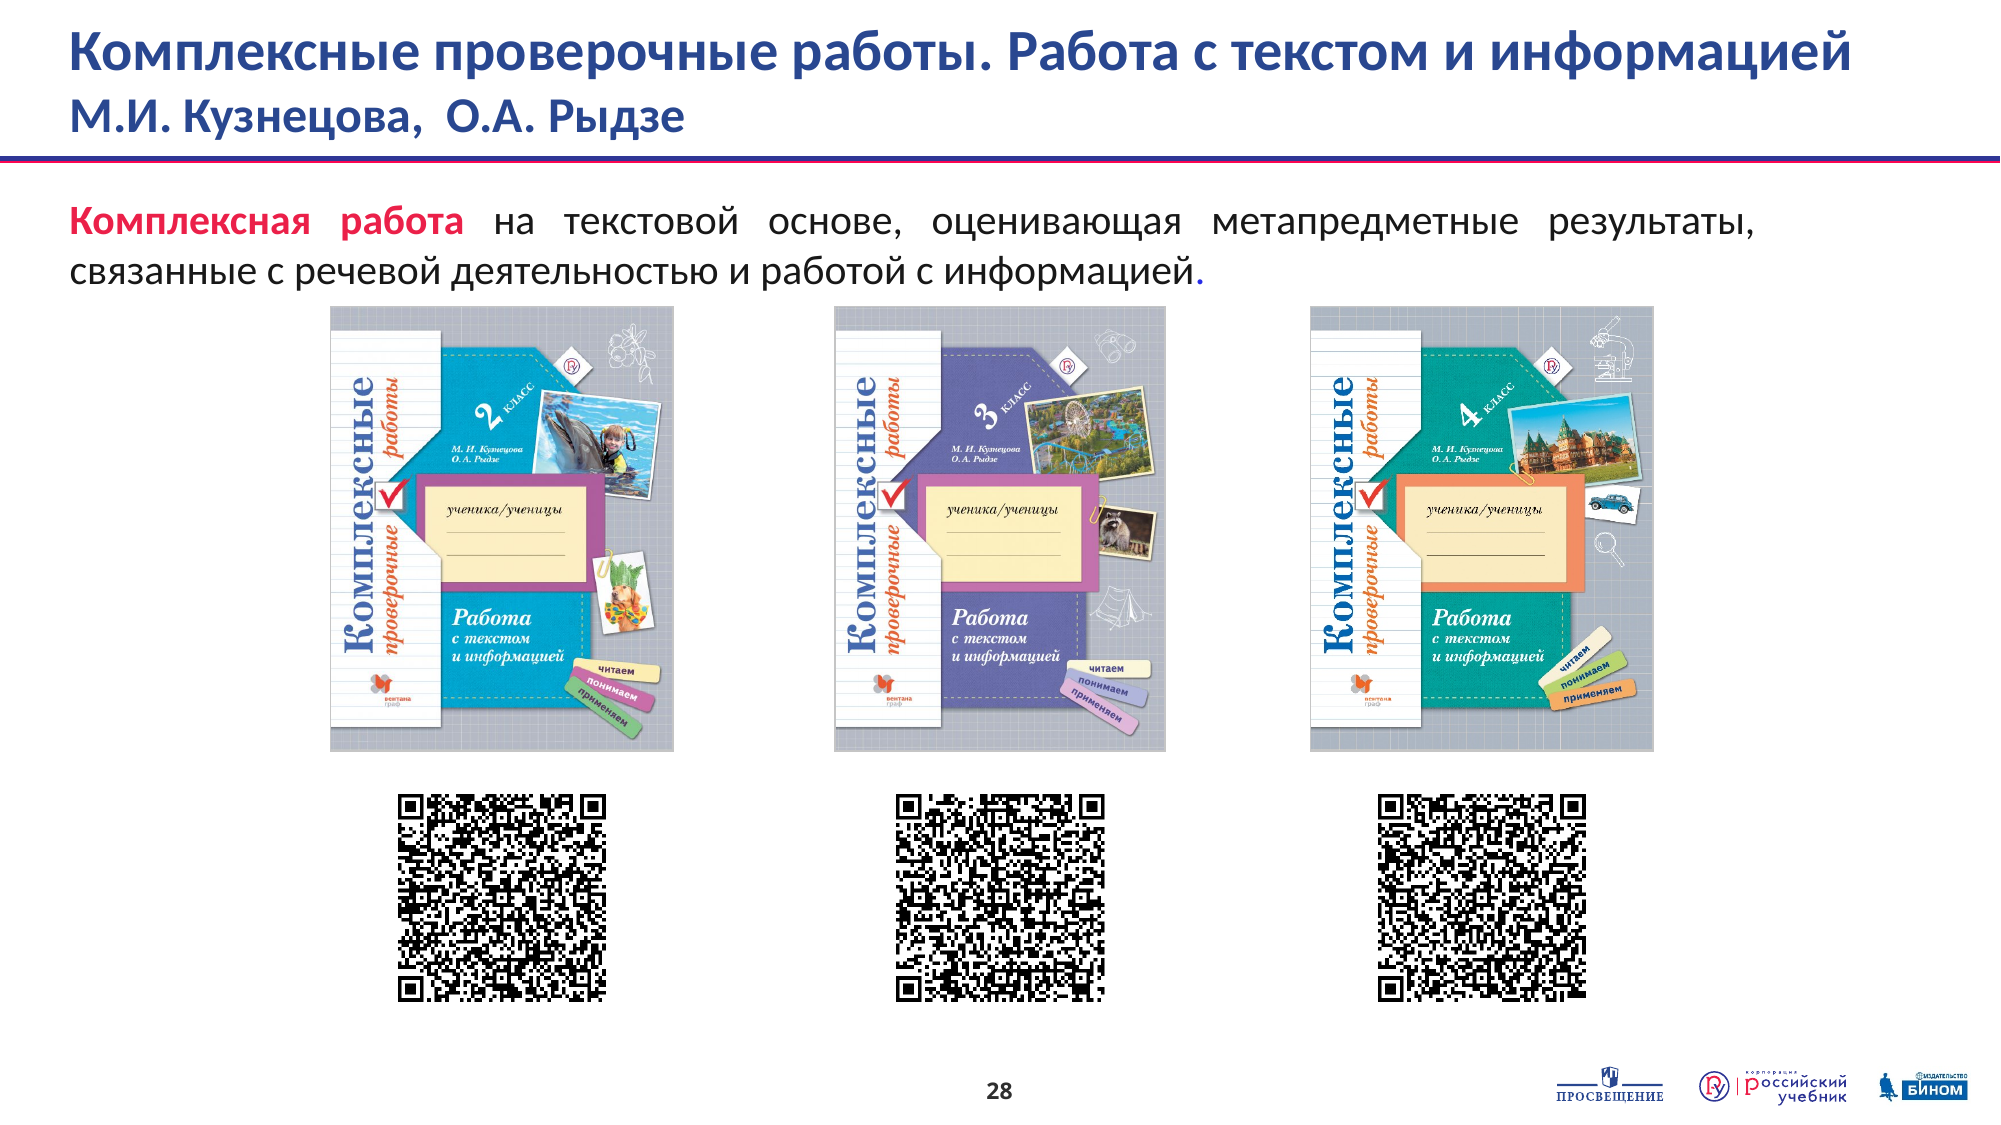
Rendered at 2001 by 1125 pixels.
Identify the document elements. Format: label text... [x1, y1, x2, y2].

picture [1877, 1066, 1971, 1107]
text_box Комплексные проверочные работы. Работа с текстом и информацией М.И. Кузнецова, О.А. Рыдзе [54, 4, 1907, 150]
picture [1363, 779, 1601, 1017]
picture [383, 779, 620, 1017]
picture [330, 306, 673, 751]
text_box Комплексная работа на текстовой основе, оценивающая метапредметные результаты, связанные с речевой деятельностью и работой с информацией. [54, 185, 1771, 301]
picture [1311, 306, 1653, 751]
picture [881, 779, 1119, 1017]
picture [835, 306, 1165, 751]
